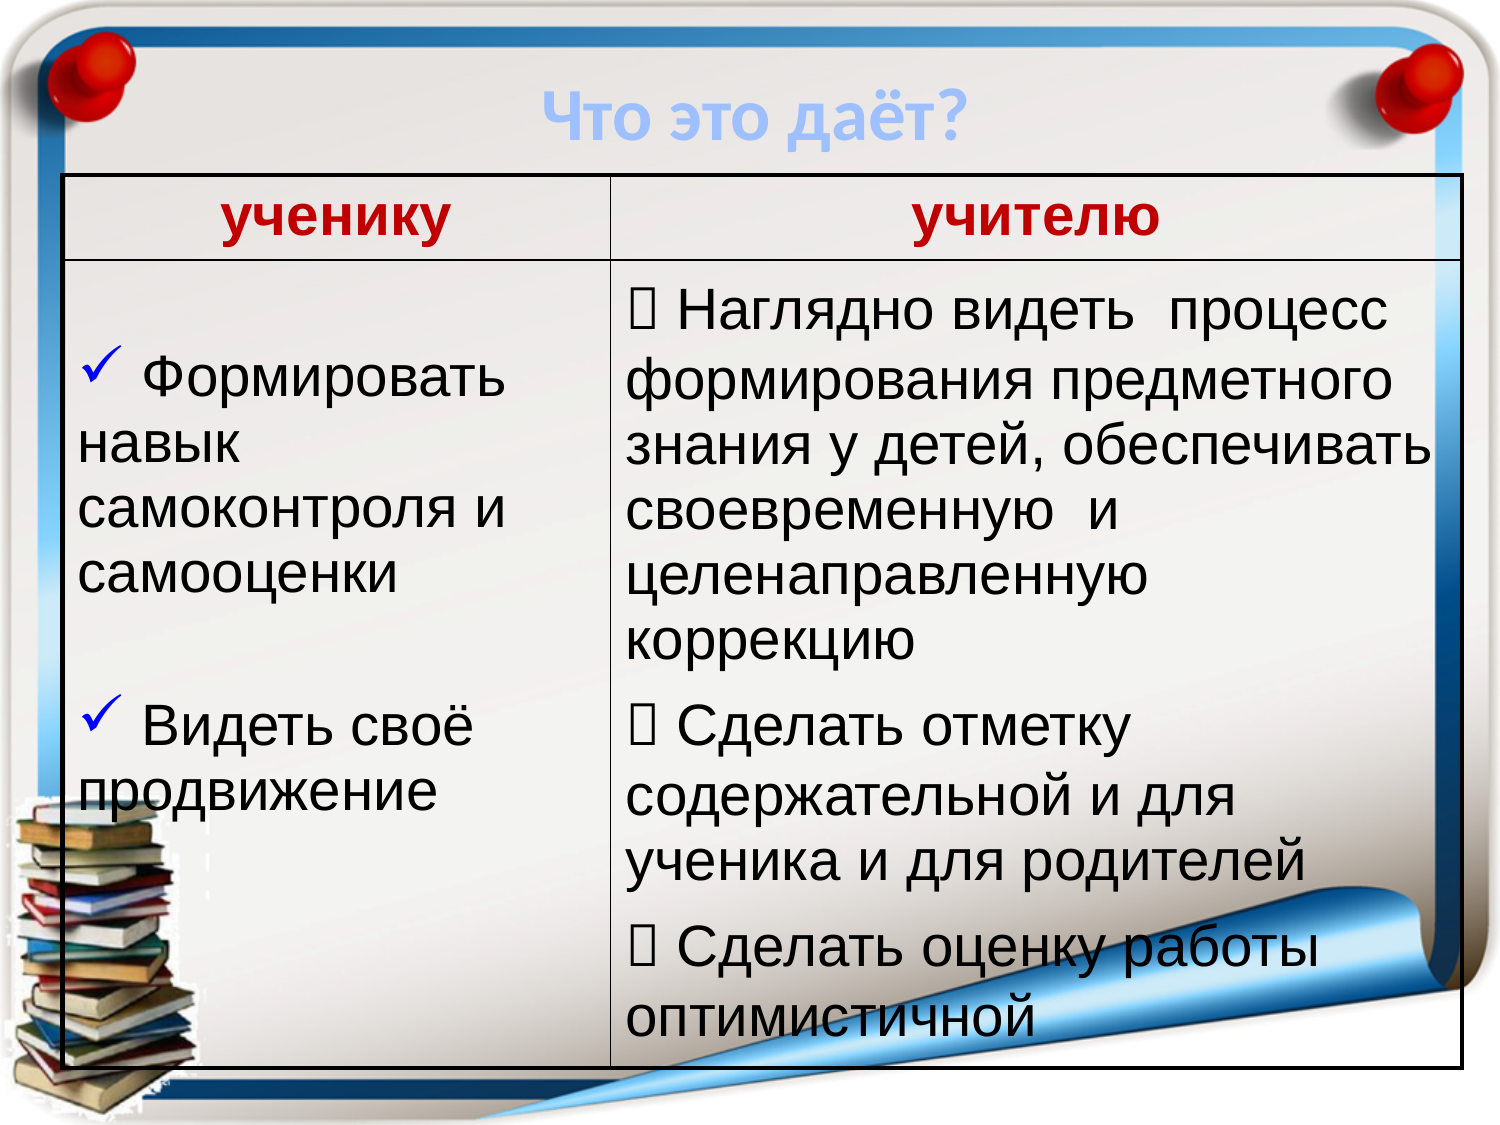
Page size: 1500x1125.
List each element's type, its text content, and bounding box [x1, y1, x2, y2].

table_header учителю [611, 177, 1460, 259]
table_cell Формировать навык самоконтроля и самооценки Видеть своё продвижение [65, 261, 610, 1066]
picture [0, 0, 1500, 1125]
table_cell  Наглядно видеть процесс формирования предметного знания у детей, обеспечивать своевременную и целенаправленную коррекцию  Сделать отметку содержательной и для ученика и для родителей  Сделать оценку работы оптимистичной [611, 261, 1460, 1066]
table_header ученику [65, 177, 610, 259]
text_box Что это даёт? [222, 58, 1289, 164]
